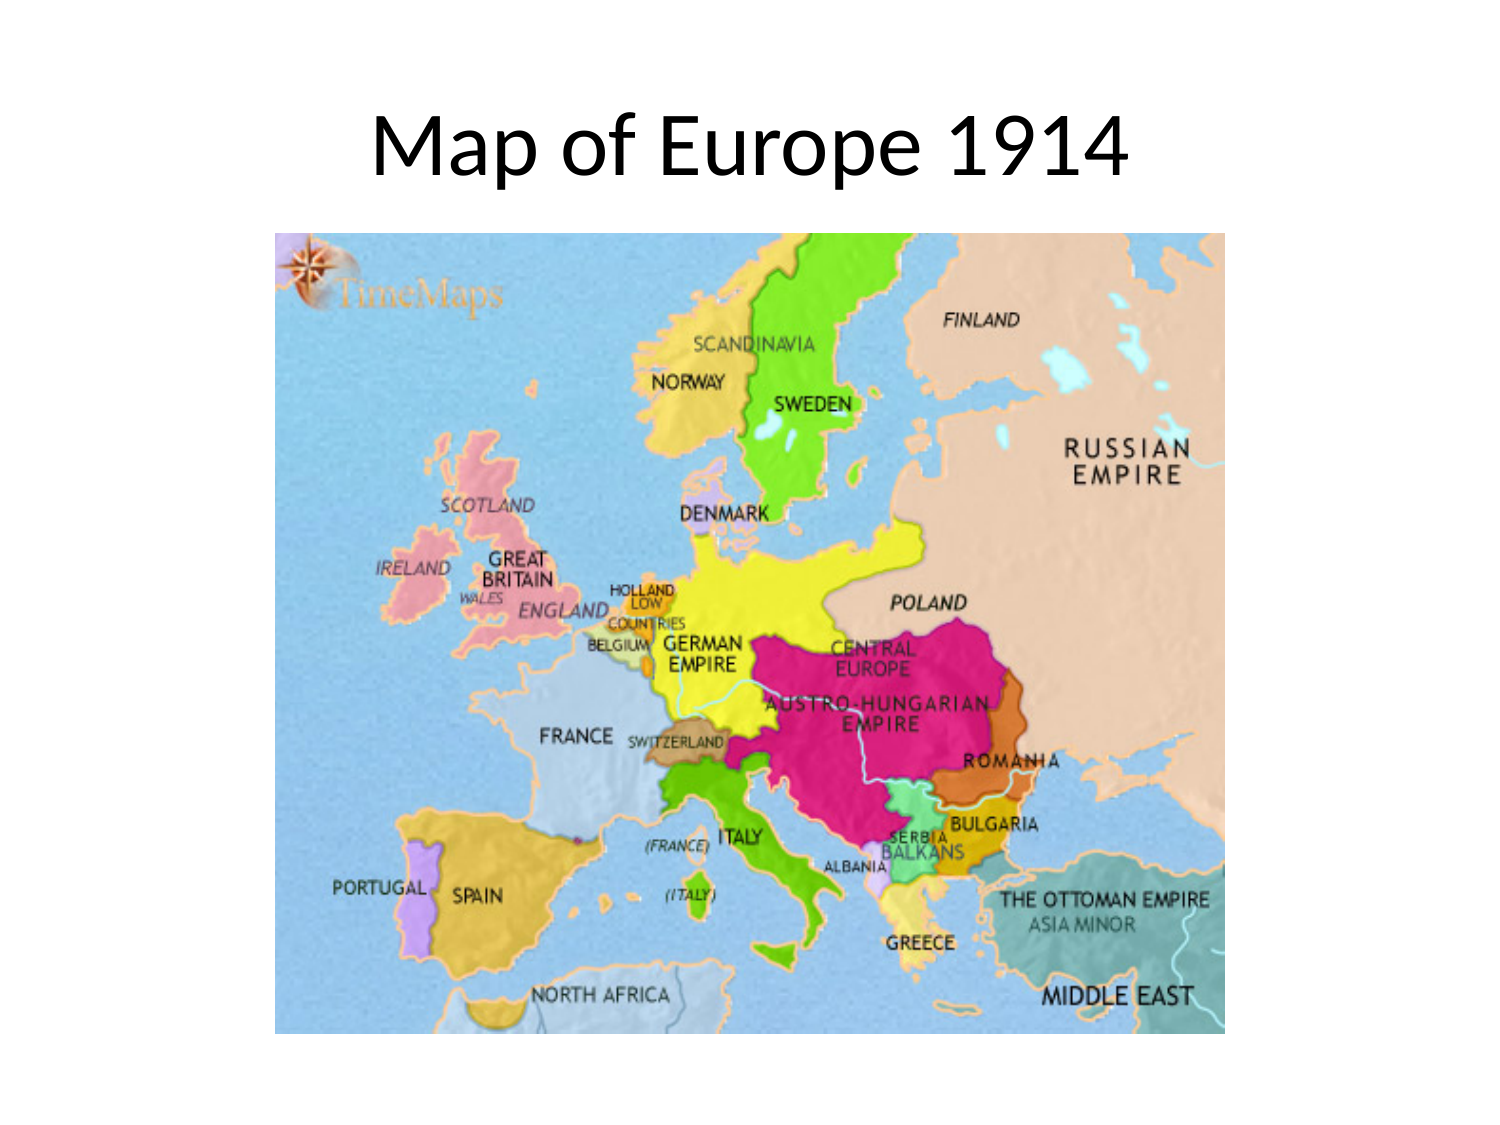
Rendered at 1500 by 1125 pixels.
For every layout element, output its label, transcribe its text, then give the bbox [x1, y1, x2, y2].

title Map of Europe 1914 [75, 45, 1425, 233]
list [274, 233, 1226, 1034]
